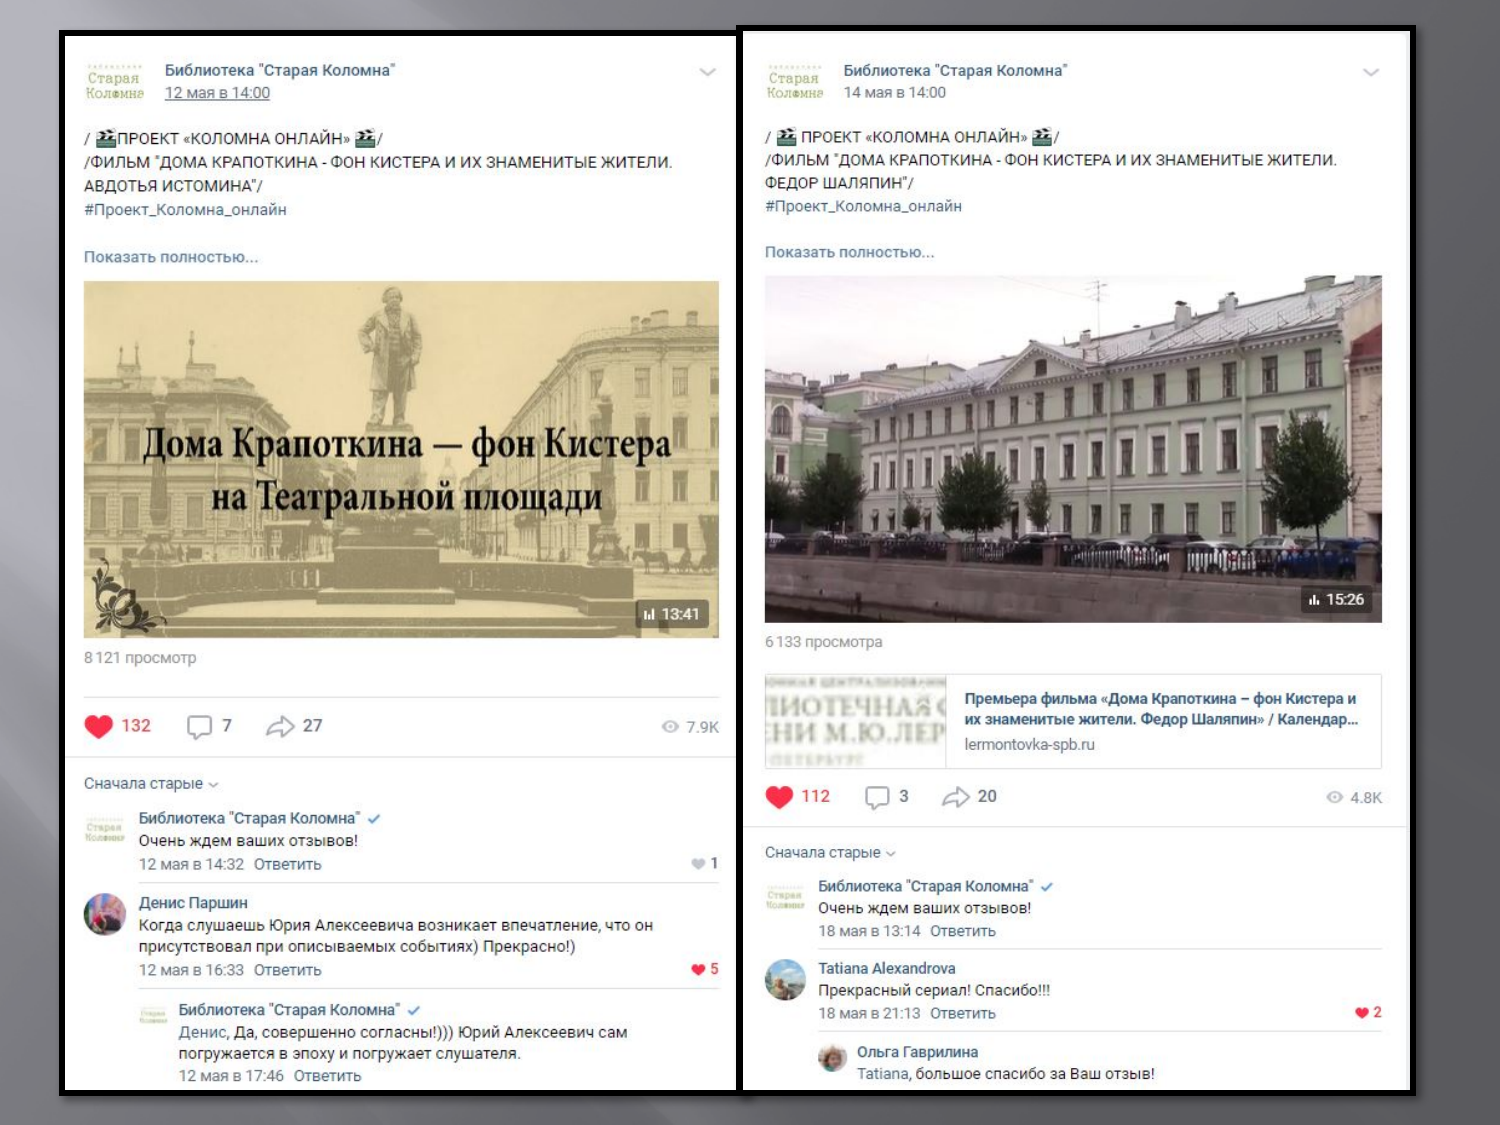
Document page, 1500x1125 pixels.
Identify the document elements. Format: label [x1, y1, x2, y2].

list [64, 35, 742, 1090]
picture [742, 30, 1410, 1090]
